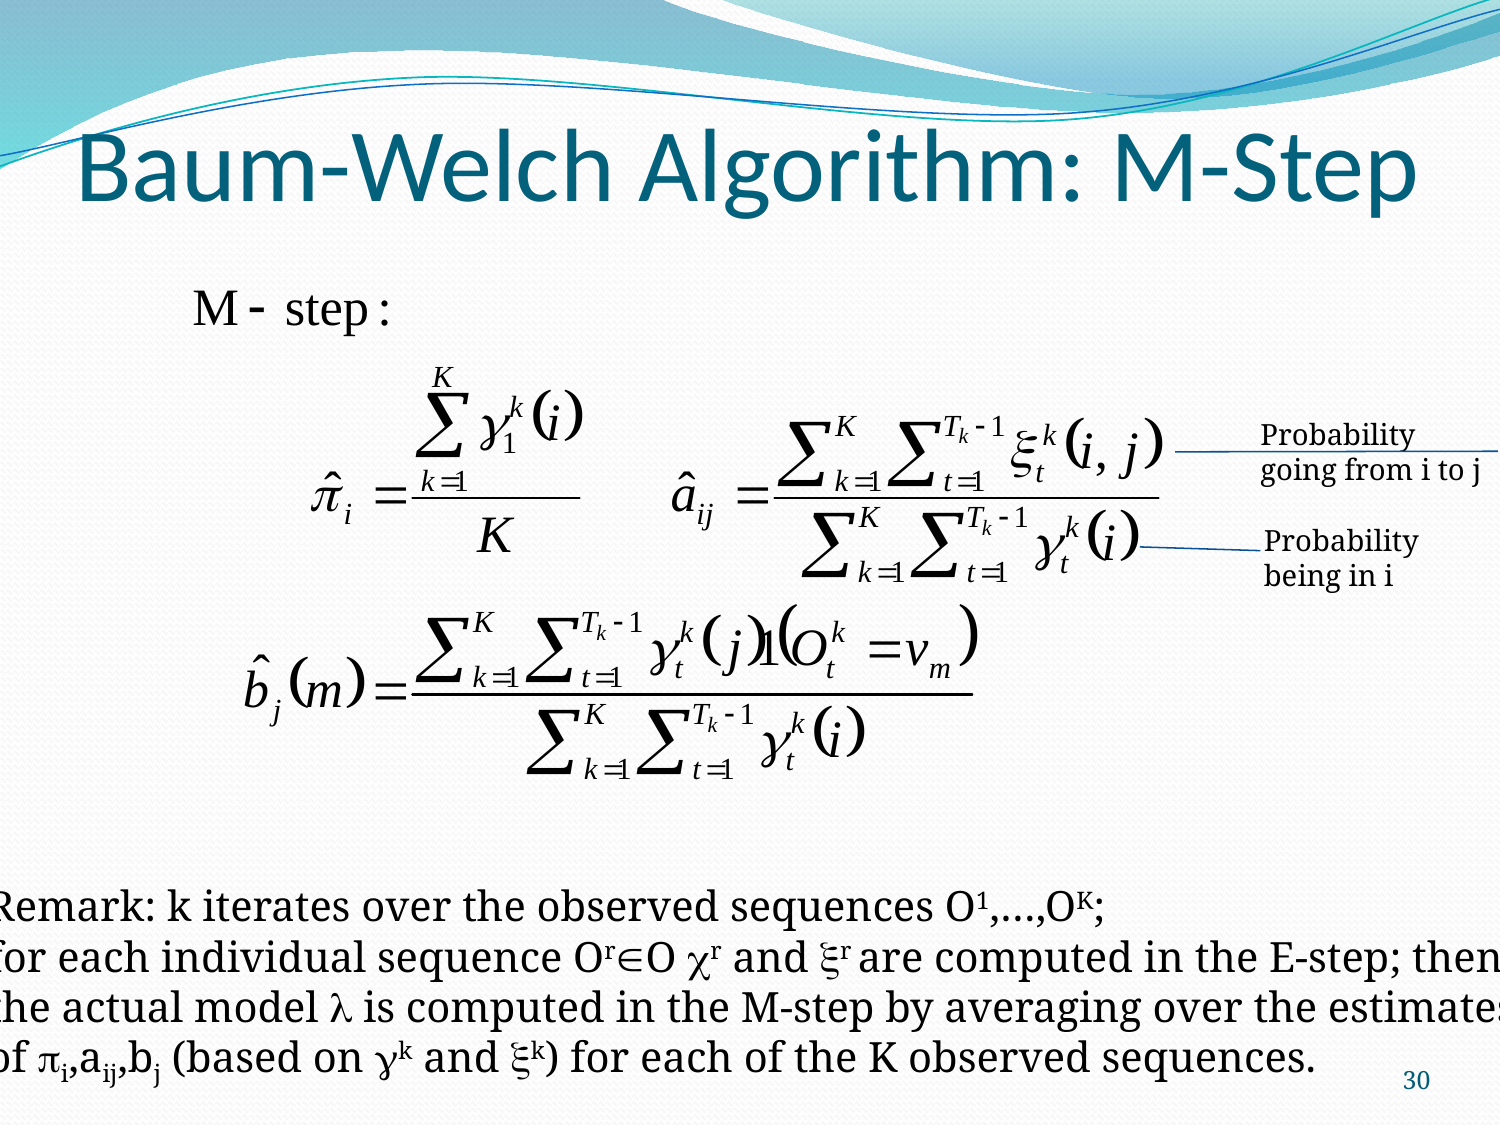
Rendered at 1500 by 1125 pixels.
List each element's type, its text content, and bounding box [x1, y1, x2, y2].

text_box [1139, 546, 1261, 551]
text_box Remark: k iterates over the observed sequences O1,…,OK; for each individual sequence OrO r and r are computed in the E-step; then, the actual model  is computed in the M-step by averaging over the estimates of i,aij,bj (based on k and k) for each of the K observed sequences. [0, 872, 1500, 1095]
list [170, 279, 1168, 857]
slide_number 30 [1080, 1095, 1431, 1099]
title Baum-Welch Algorithm: M-Step [75, 75, 1425, 223]
text_box Probability being in i [1249, 515, 1500, 600]
text_box Probability going from i to j [1245, 453, 1498, 494]
text_box Probability going from i to j [1245, 408, 1498, 450]
